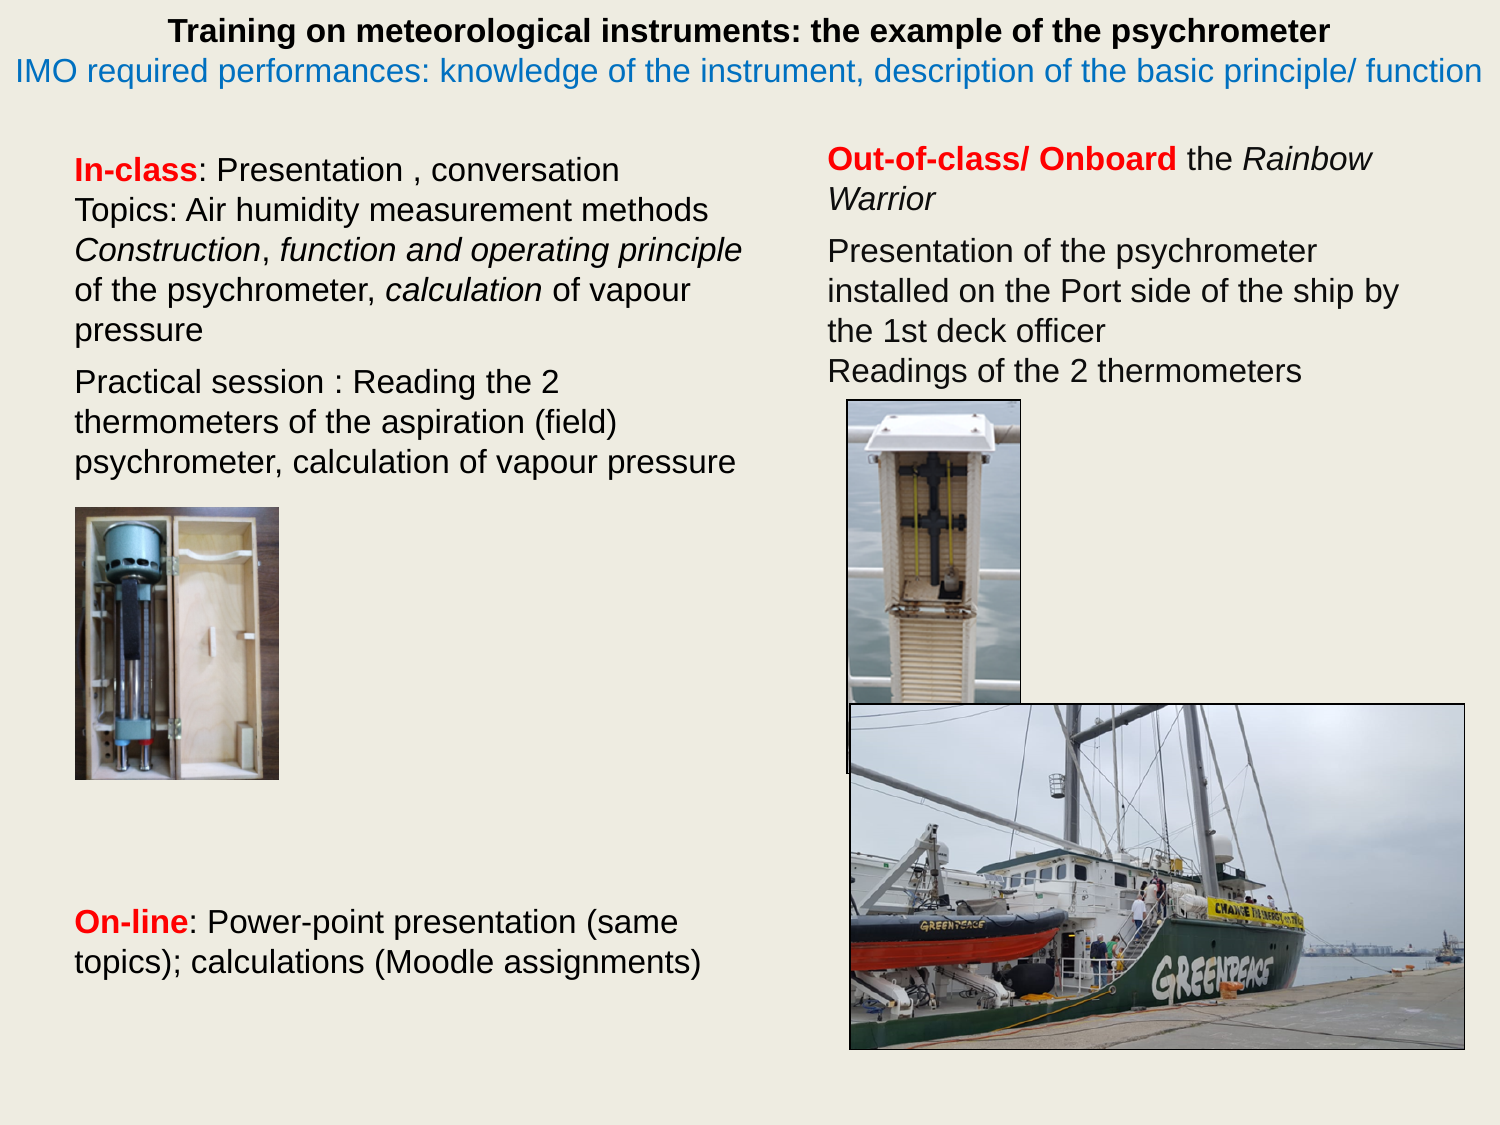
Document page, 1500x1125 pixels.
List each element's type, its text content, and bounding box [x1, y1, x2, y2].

text_box Training on meteorological instruments: the example of the psychrometer IMO required performances: knowledge of the instrument, description of the basic principle/ function [0, 1, 1500, 93]
picture [74, 507, 280, 780]
picture [846, 399, 1465, 1051]
text_box In-class: Presentation , conversation Topics: Air humidity measurement methods Construction, function and operating principle of the psychrometer, calculation of vapour pressure Practical session : Reading the 2 thermometers of the aspiration (field) psychrometer, calculation of vapour pressure On-line: Power-point presentation (same topics); calculations (Moodle assignments) [59, 141, 788, 1091]
text_box Out-of-class/ Onboard the Rainbow Warrior Presentation of the psychrometer installed on the Port side of the ship by the 1st deck officer Readings of the 2 thermometers [812, 129, 1463, 1014]
